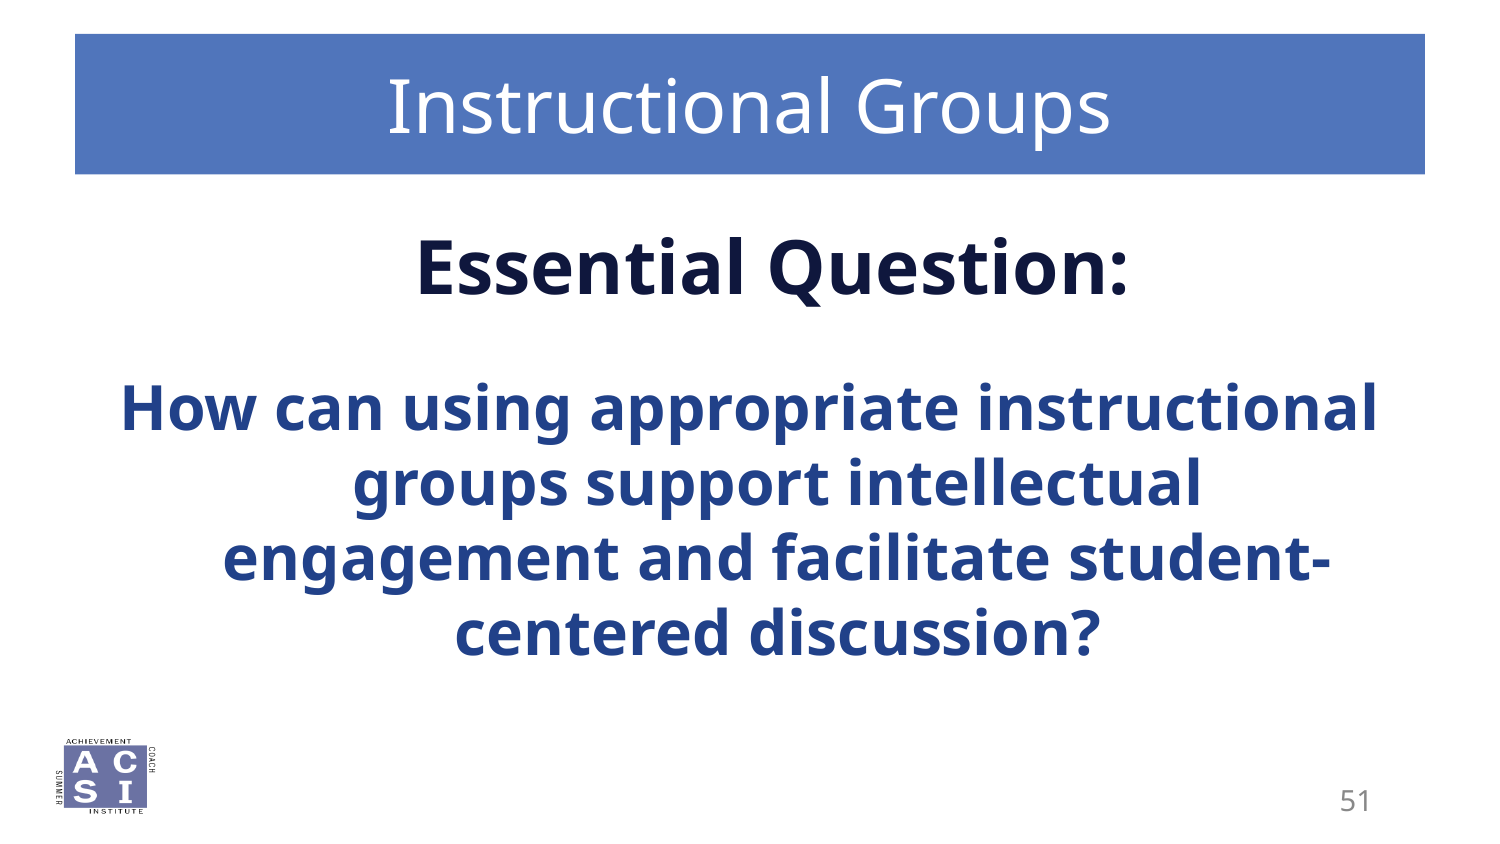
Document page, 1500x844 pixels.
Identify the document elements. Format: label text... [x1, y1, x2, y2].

picture [46, 731, 163, 816]
title Instructional Groups [75, 33, 1425, 175]
list Essential Question: How can using appropriate instructional groups support intellectual engagement and facilitate student-centered discussion? [75, 212, 1425, 687]
